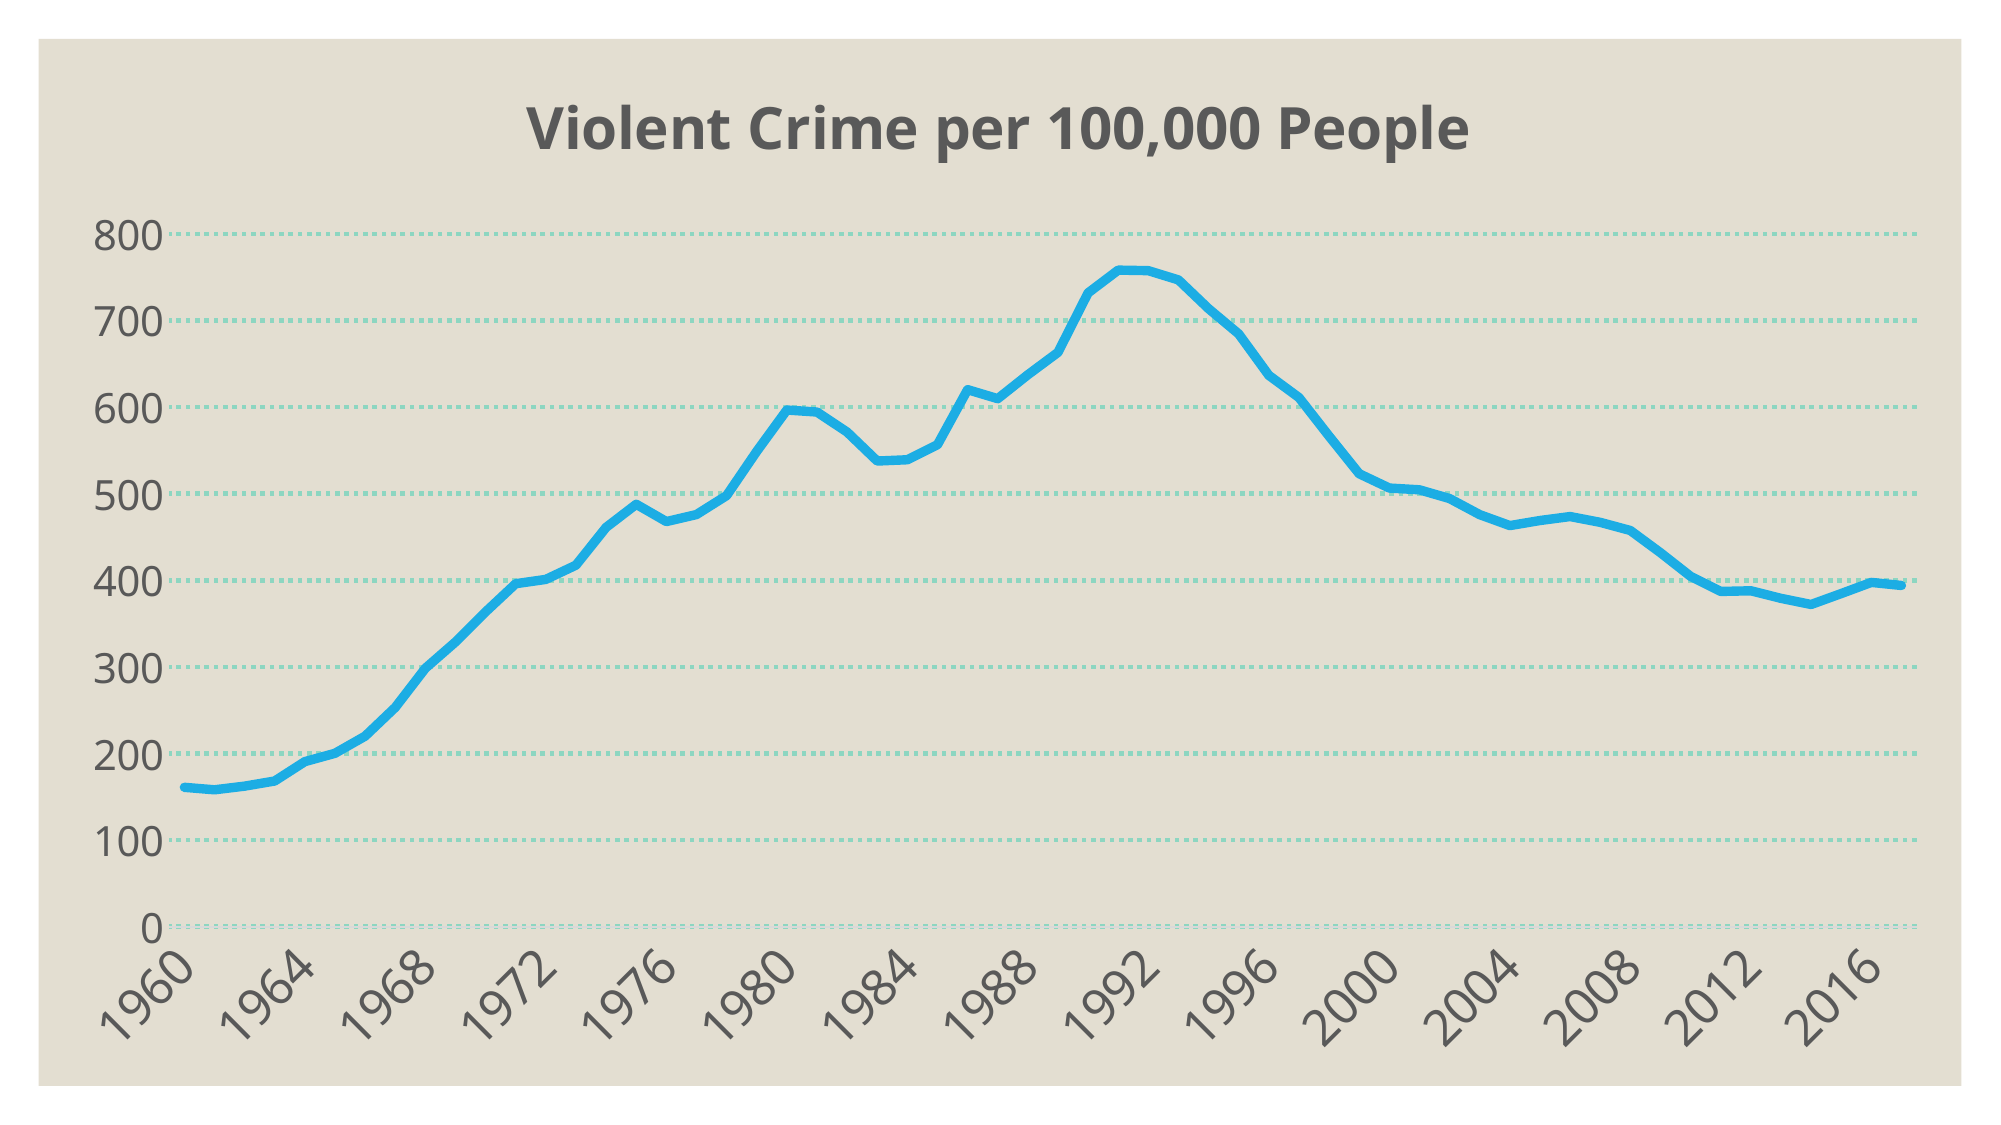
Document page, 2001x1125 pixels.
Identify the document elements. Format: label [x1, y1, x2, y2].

chart [42, 40, 1955, 1081]
